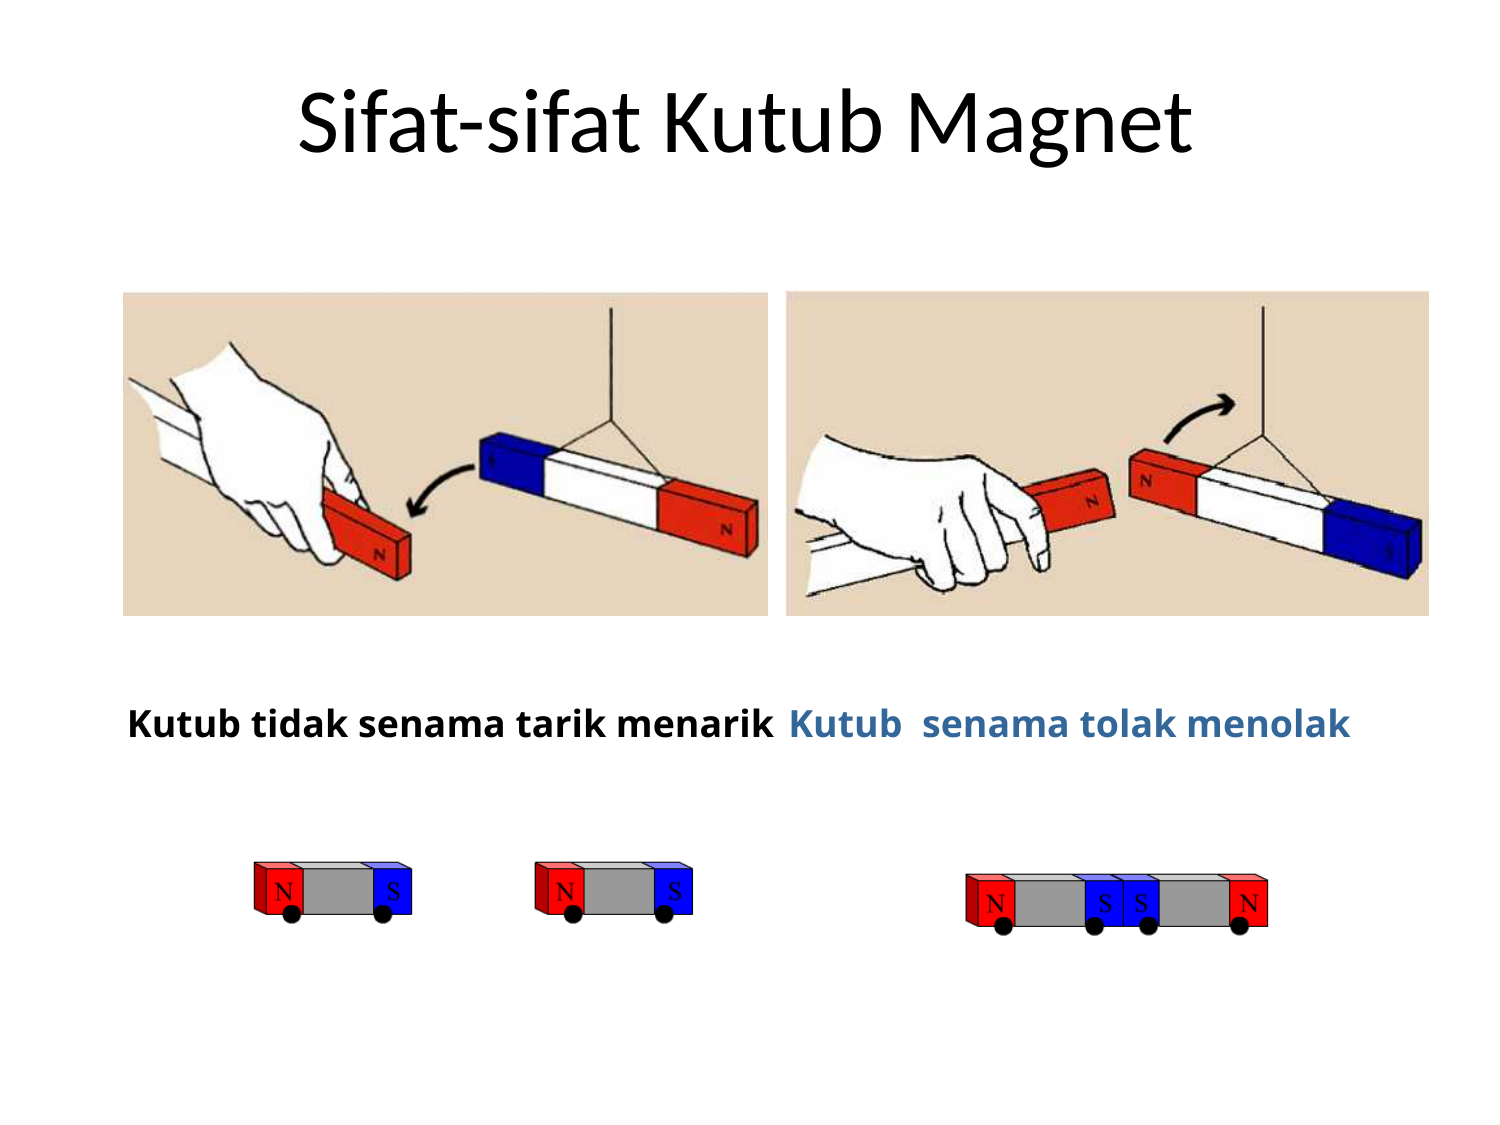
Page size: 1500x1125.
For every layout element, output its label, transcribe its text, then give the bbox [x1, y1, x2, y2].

text_box Kutub tidak senama tarik menarik [112, 692, 773, 753]
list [785, 290, 1430, 617]
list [867, 739, 1356, 1065]
text_box Kutub senama tolak menolak [773, 692, 1459, 753]
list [123, 290, 768, 617]
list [229, 727, 718, 1054]
title Sifat-sifat Kutub Magnet [159, 0, 1334, 232]
